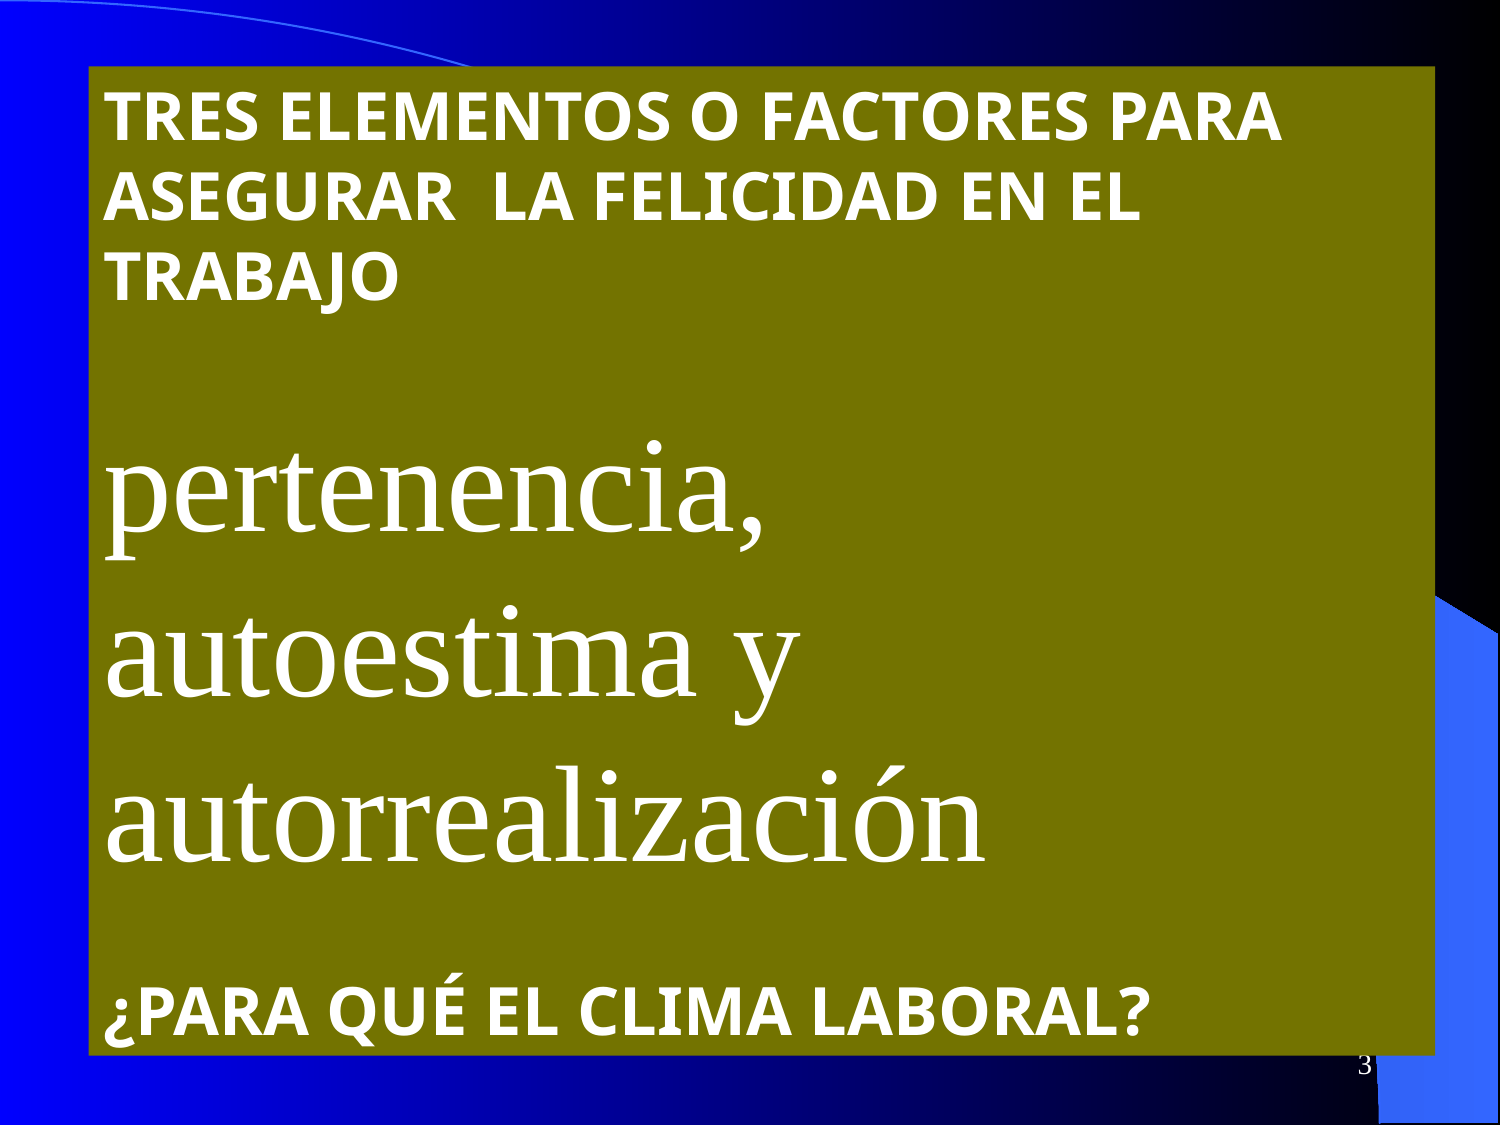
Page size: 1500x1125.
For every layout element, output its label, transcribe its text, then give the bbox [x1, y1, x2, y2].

text_box TRES ELEMENTOS O FACTORES PARA ASEGURAR LA FELICIDAD EN EL TRABAJO pertenencia, autoestima y autorrealización ¿PARA QUÉ EL CLIMA LABORAL? [88, 66, 1436, 1056]
slide_number 3 [1074, 1024, 1388, 1101]
